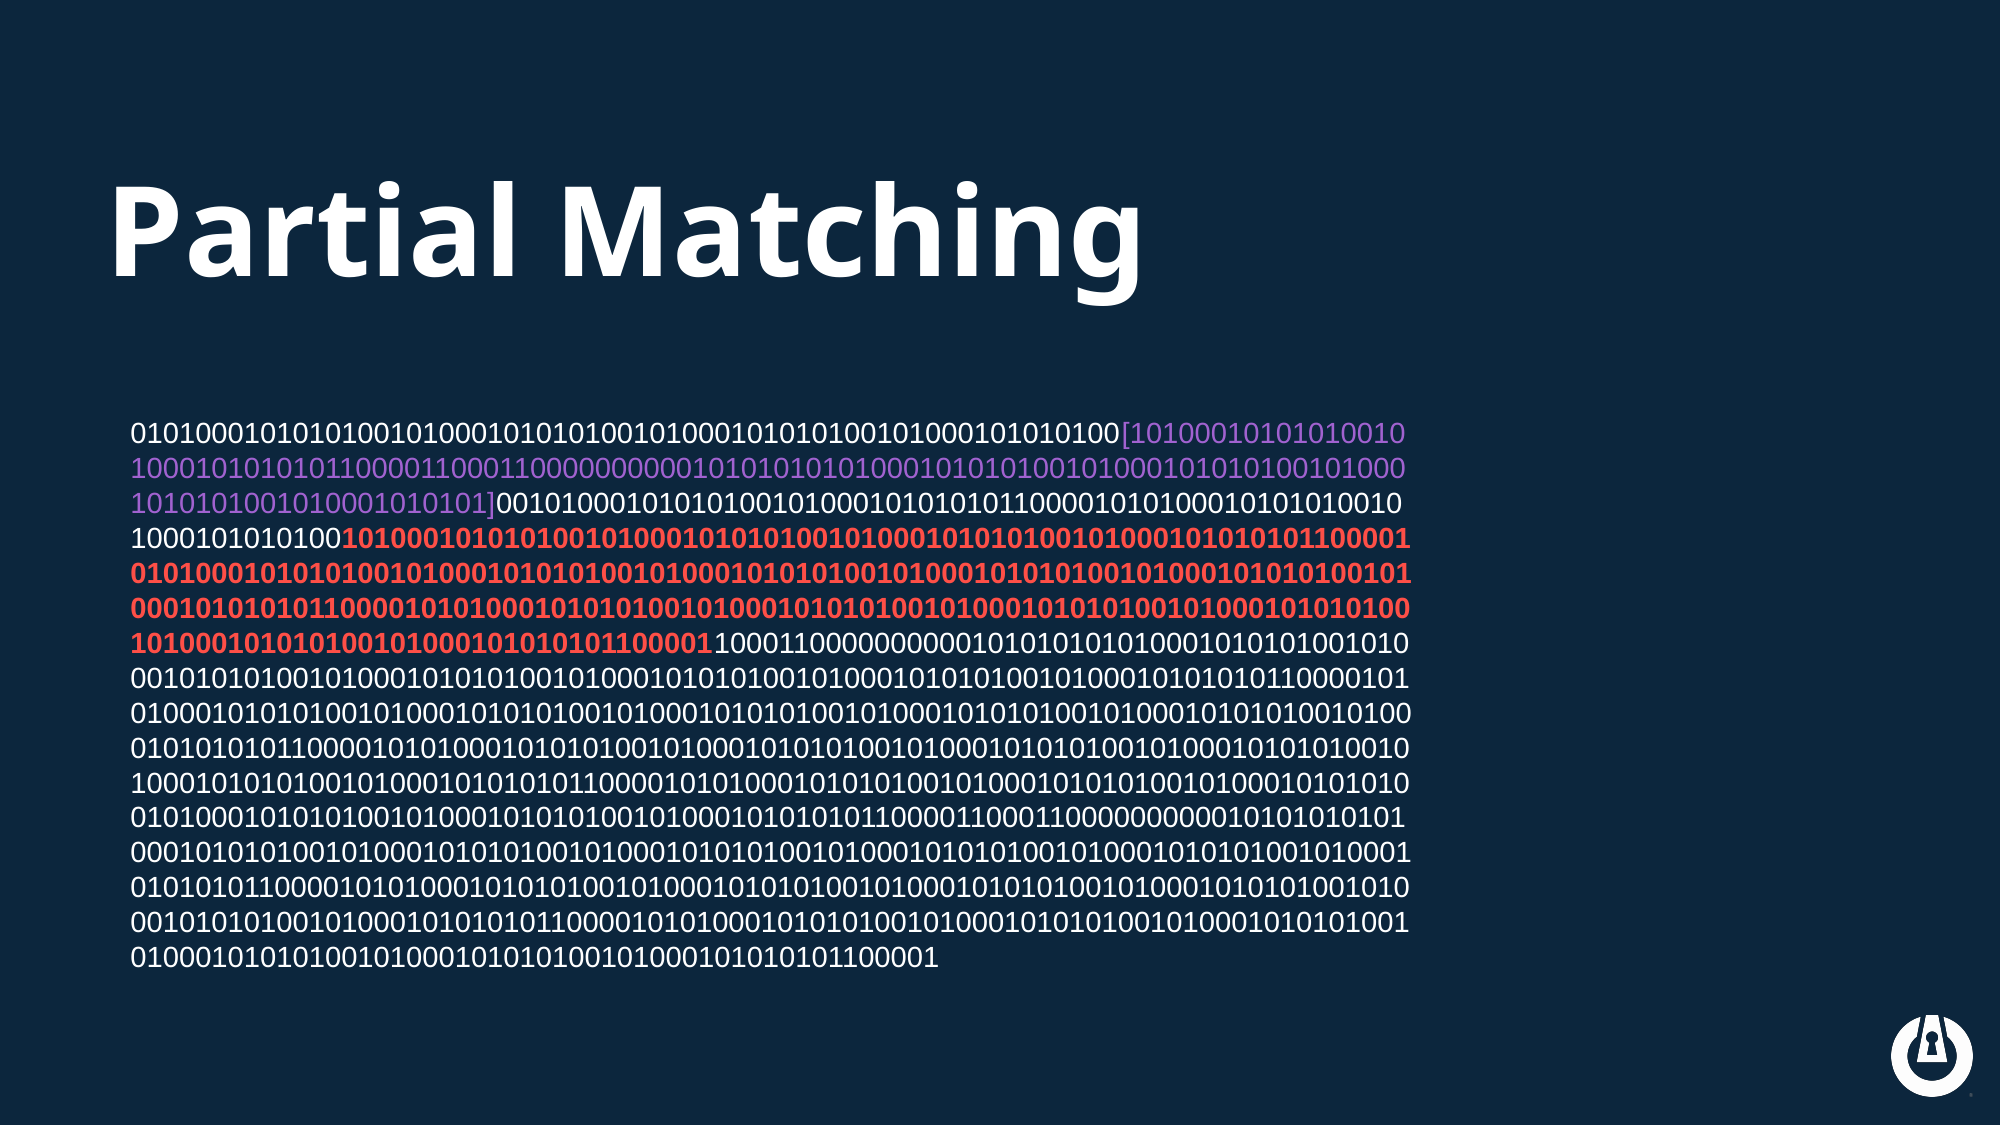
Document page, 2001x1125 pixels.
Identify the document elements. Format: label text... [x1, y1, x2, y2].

title Partial Matching [90, 50, 1539, 422]
text_box 0101000101010100101000101010100101000101010100101000101010100[1010001010101001010001010101011000011000110000000000101010101010001010101001010001010101001010001010101001010001010101]0010100010101010010100010101010110000101010001010101001010001010101001010001010101001010001010101001010001010101001010001010101011000010101000101010100101000101010100101000101010100101000101010100101000101010100101000101010101100001010100010101010010100010101010010100010101010010100010101010010100010101010010100010101010110000110001100000000001010101010100010101010010100010101010010100010101010010100010101010010100010101010010100010101010110000101010001010101001010001010101001010001010101001010001010101001010001010101001010001010101011000010101000101010100101000101010100101000101010100101000101010100101000101010100101000101010101100001010100010101010010100010101010010100010101010010100010101010010100010101010010100010101010110000110001100000000001010101010100010101010010100010101010010100010101010010100010101010010100010101010010100010101010110000101010001010101001010001010101001010001010101001010001010101001010001010101001010001010101011000010101000101010100101000101010100101000101010100101000101010100101000101010100101000101010101100001 [115, 406, 1434, 1121]
picture [1891, 1015, 1973, 1097]
